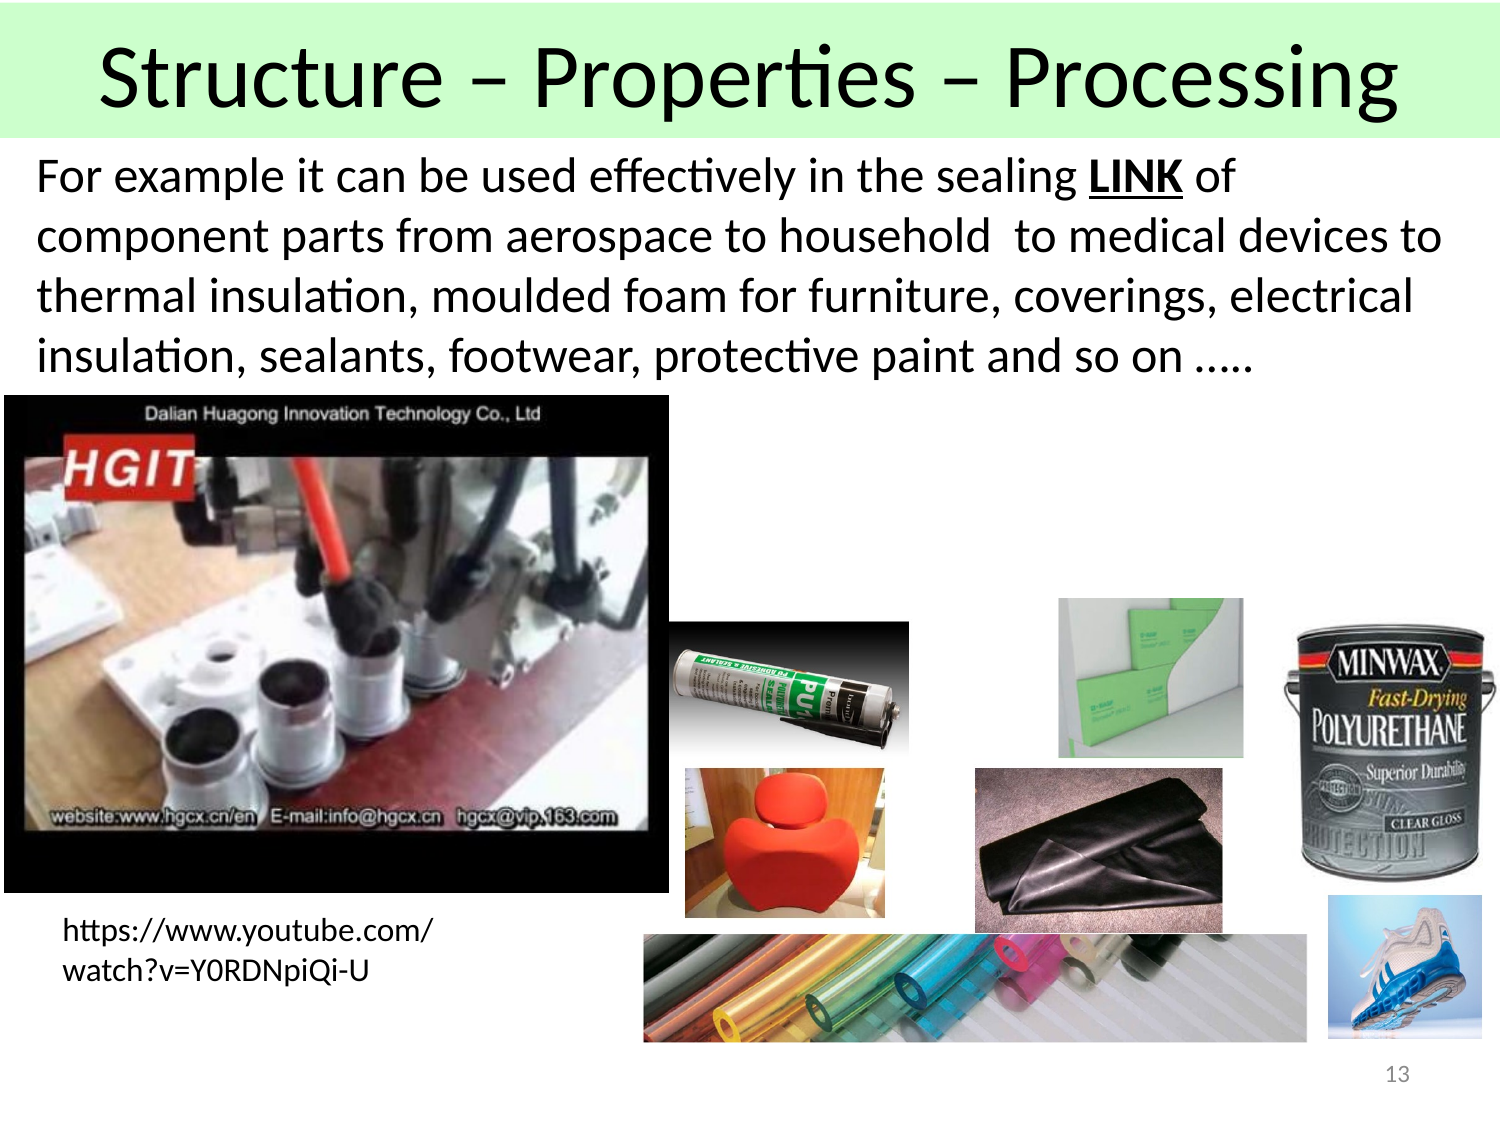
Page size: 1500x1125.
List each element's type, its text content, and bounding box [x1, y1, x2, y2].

picture [642, 598, 1500, 1043]
text_box https://www.youtube.com/watch?v=Y0RDNpiQi-U [47, 902, 534, 996]
slide_number 13 [1074, 1052, 1425, 1103]
title Structure – Properties – Processing [0, 2, 1500, 138]
text_box For example it can be used effectively in the sealing LINK of component parts from aerospace to household to medical devices to thermal insulation, moulded foam for furniture, coverings, electrical insulation, sealants, footwear, protective paint and so on ….. [21, 135, 1471, 525]
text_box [3, 394, 670, 894]
